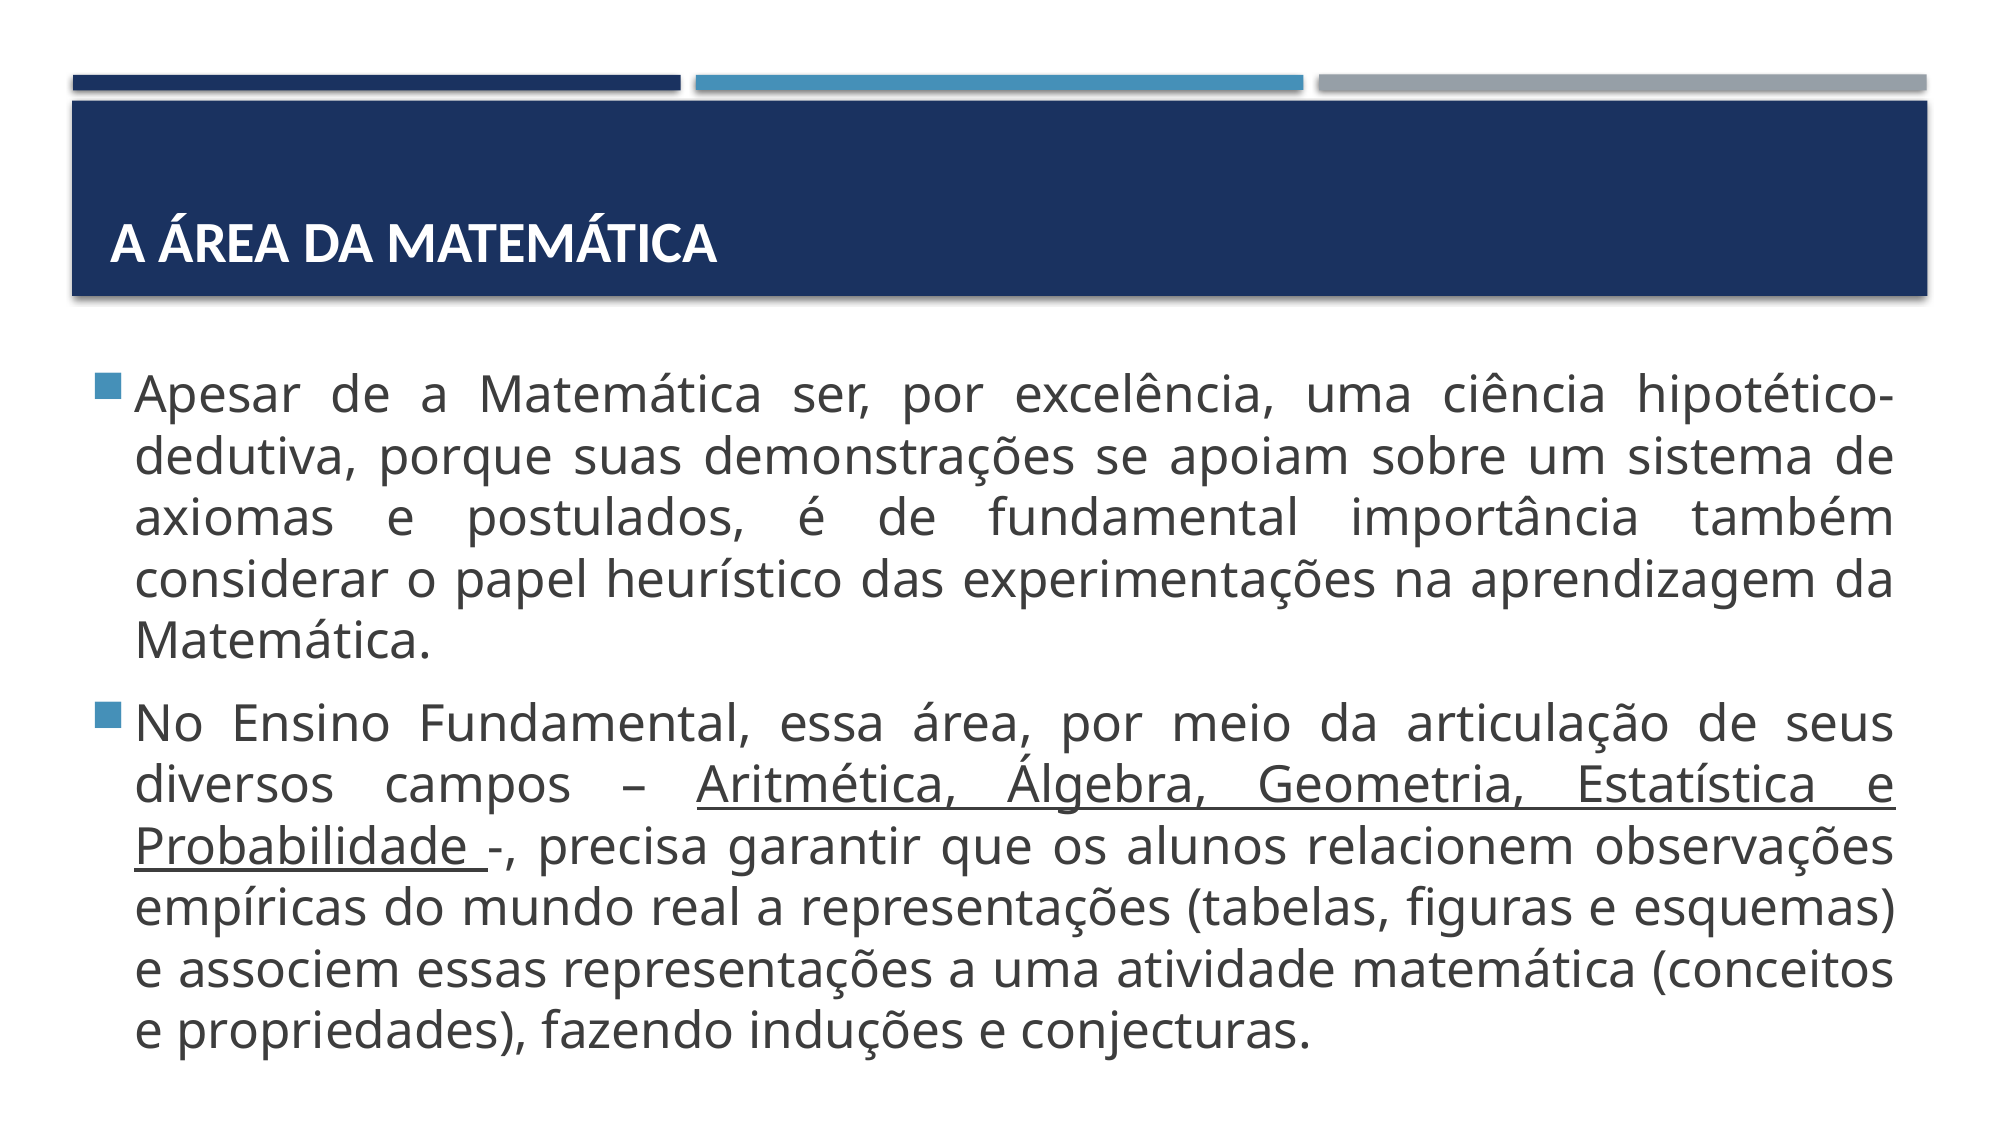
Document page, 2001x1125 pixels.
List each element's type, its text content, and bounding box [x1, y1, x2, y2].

list Apesar de a Matemática ser, por excelência, uma ciência hipotético-dedutiva, porque suas demonstrações se apoiam sobre um sistema de axiomas e postulados, é de fundamental importância também considerar o papel heurístico das experimentações na aprendizagem da Matemática. No Ensino Fundamental, essa área, por meio da articulação de seus diversos campos – Aritmética, Álgebra, Geometria, Estatística e Probabilidade -, precisa garantir que os alunos relacionem observações empíricas do mundo real a representações (tabelas, figuras e esquemas) e associem essas representações a uma atividade matemática (conceitos e propriedades), fazendo induções e conjecturas. [75, 331, 1912, 1089]
title A área DA Matemática [95, 115, 1905, 282]
